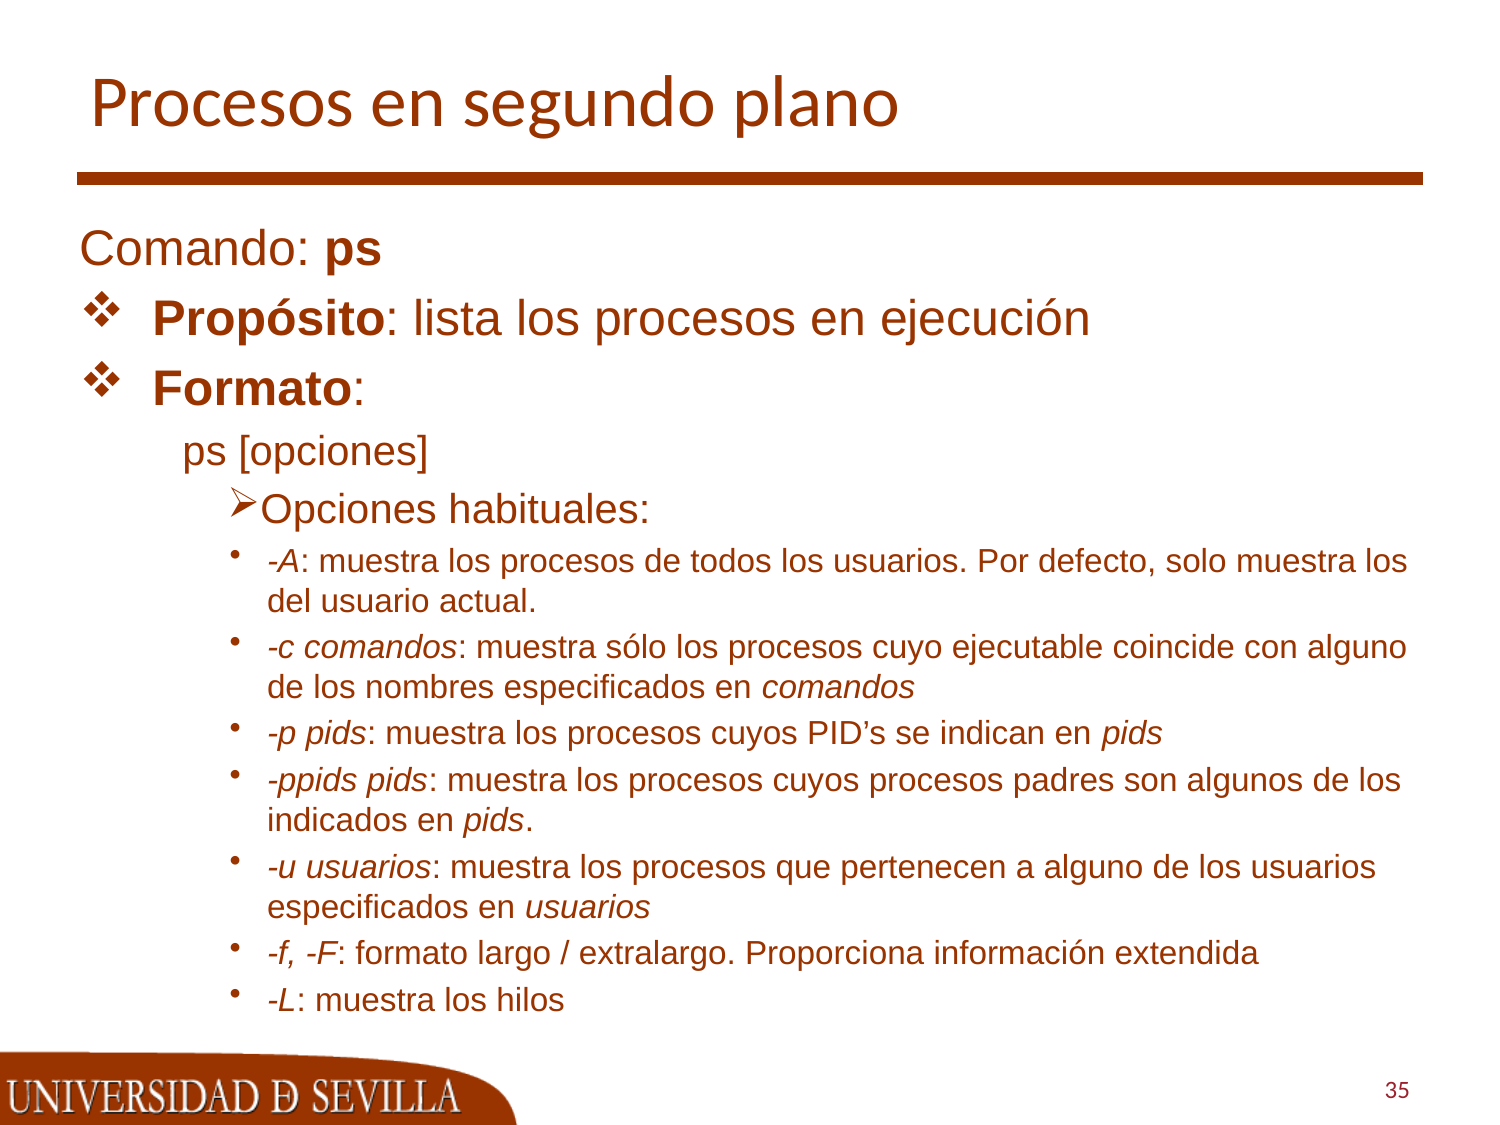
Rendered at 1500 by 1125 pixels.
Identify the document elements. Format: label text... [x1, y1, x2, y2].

text_box Comando: ps Propósito: lista los procesos en ejecución Formato: ps [opciones] Opciones habituales: -A: muestra los procesos de todos los usuarios. Por defecto, solo muestra los del usuario actual. -c comandos: muestra sólo los procesos cuyo ejecutable coincide con alguno de los nombres especificados en comandos -p pids: muestra los procesos cuyos PID’s se indican en pids -ppids pids: muestra los procesos cuyos procesos padres son algunos de los indicados en pids. -u usuarios: muestra los procesos que pertenecen a alguno de los usuarios especificados en usuarios -f, -F: formato largo / extralargo. Proporciona información extendida -L: muestra los hilos [64, 208, 1425, 393]
title Procesos en segundo plano [75, 45, 1425, 149]
picture [0, 1044, 520, 1125]
slide_number 35 [1074, 1058, 1425, 1119]
